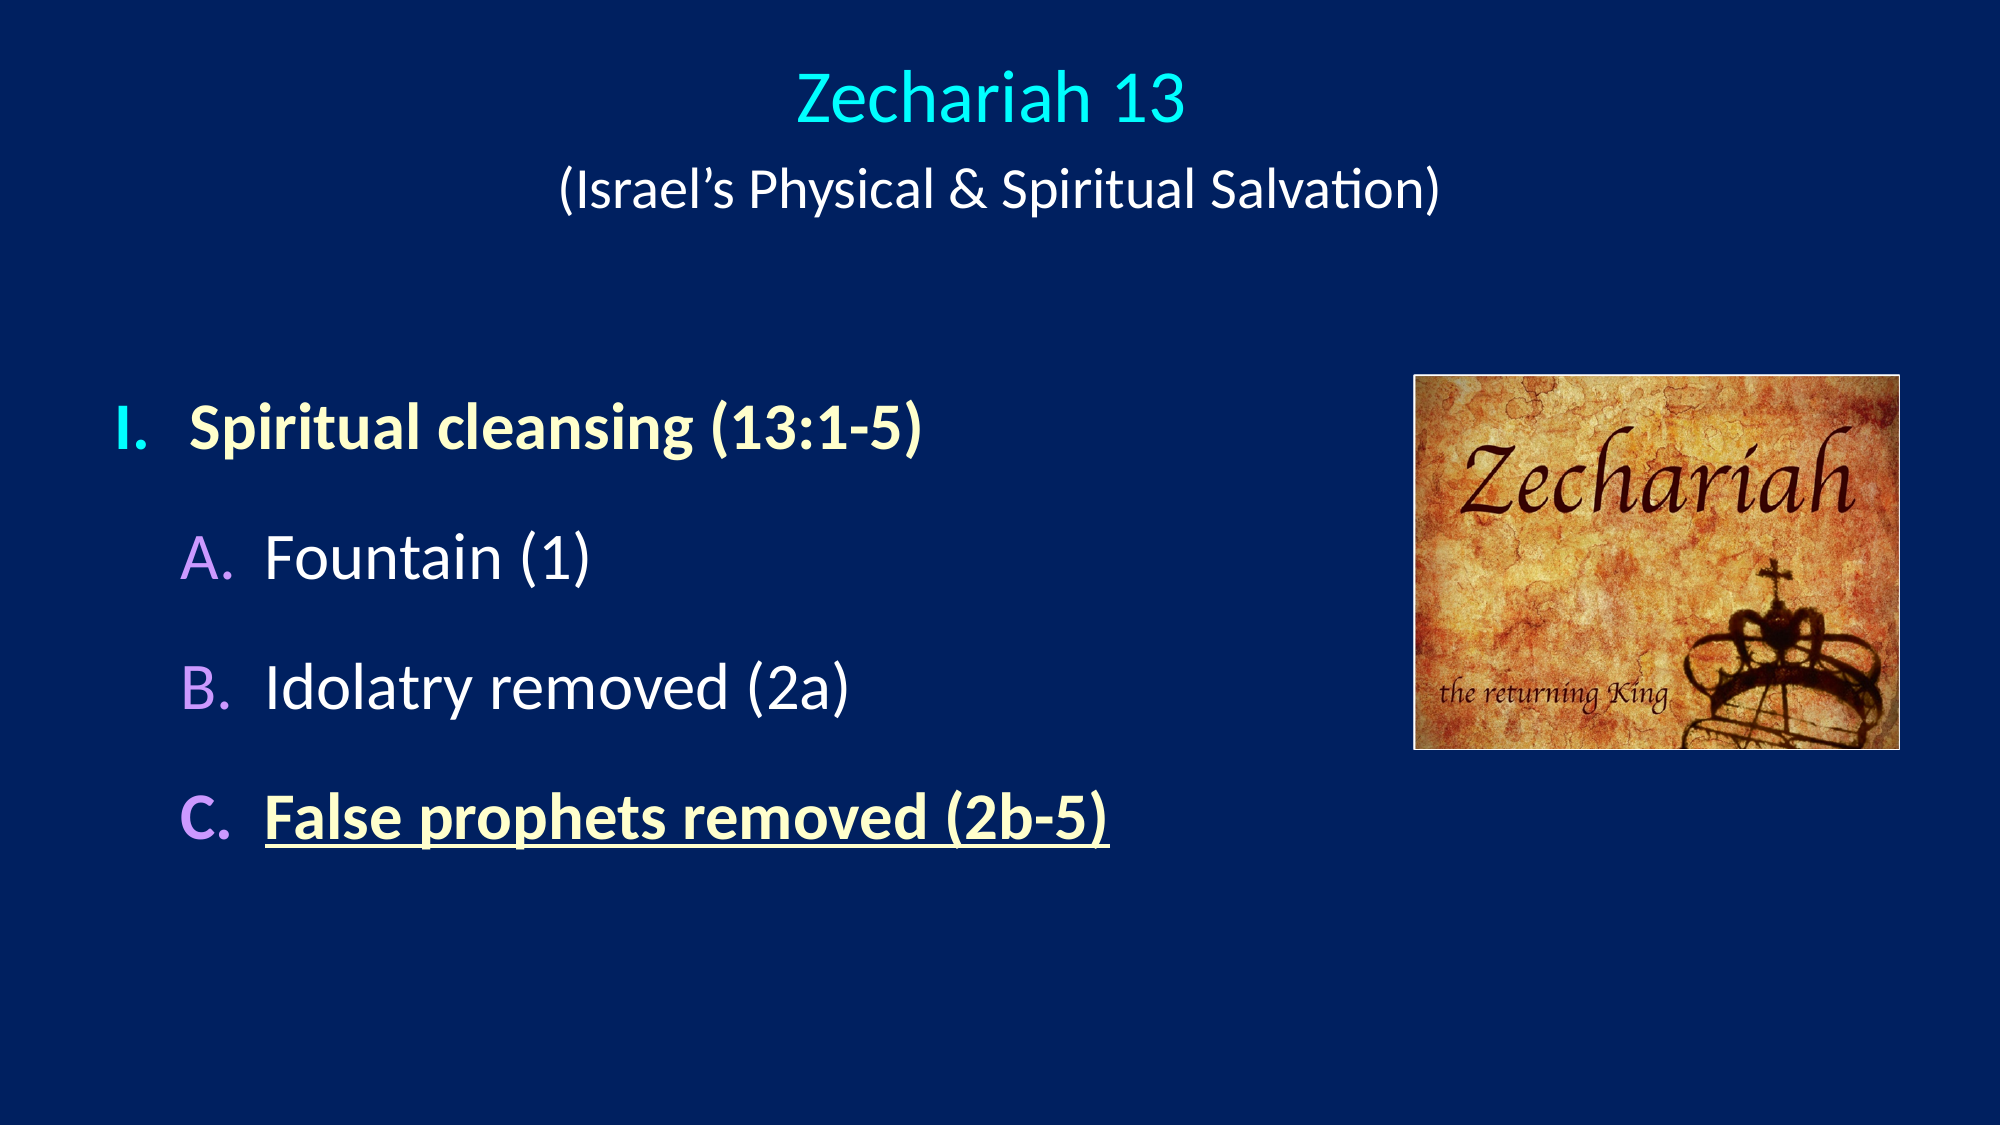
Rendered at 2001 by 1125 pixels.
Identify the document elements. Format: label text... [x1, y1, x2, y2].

text_box Zechariah 13 (Israel’s Physical & Spiritual Salvation) [475, 39, 1525, 228]
list Spiritual cleansing (13:1-5) Fountain (1) Idolatry removed (2a) False prophets removed (2b-5) [99, 374, 1213, 1086]
picture [1413, 374, 1901, 751]
